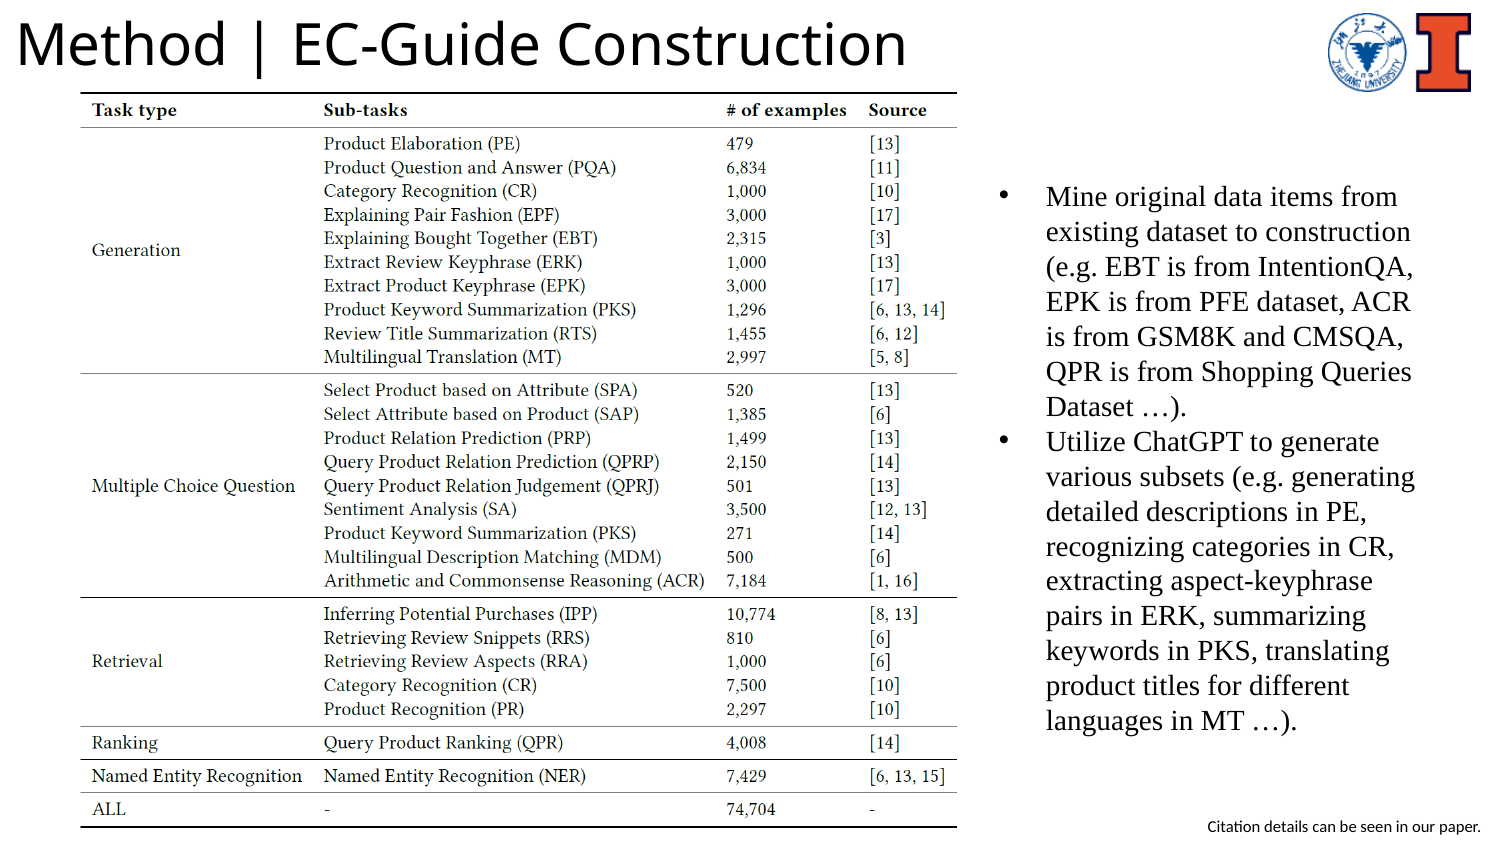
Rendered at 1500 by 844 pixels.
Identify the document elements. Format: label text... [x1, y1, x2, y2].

text_box Citation details can be seen in our paper. [1192, 808, 1497, 844]
text_box Method | EC-Guide Construction [0, 0, 970, 85]
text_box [73, 85, 1437, 835]
picture [1328, 13, 1471, 92]
